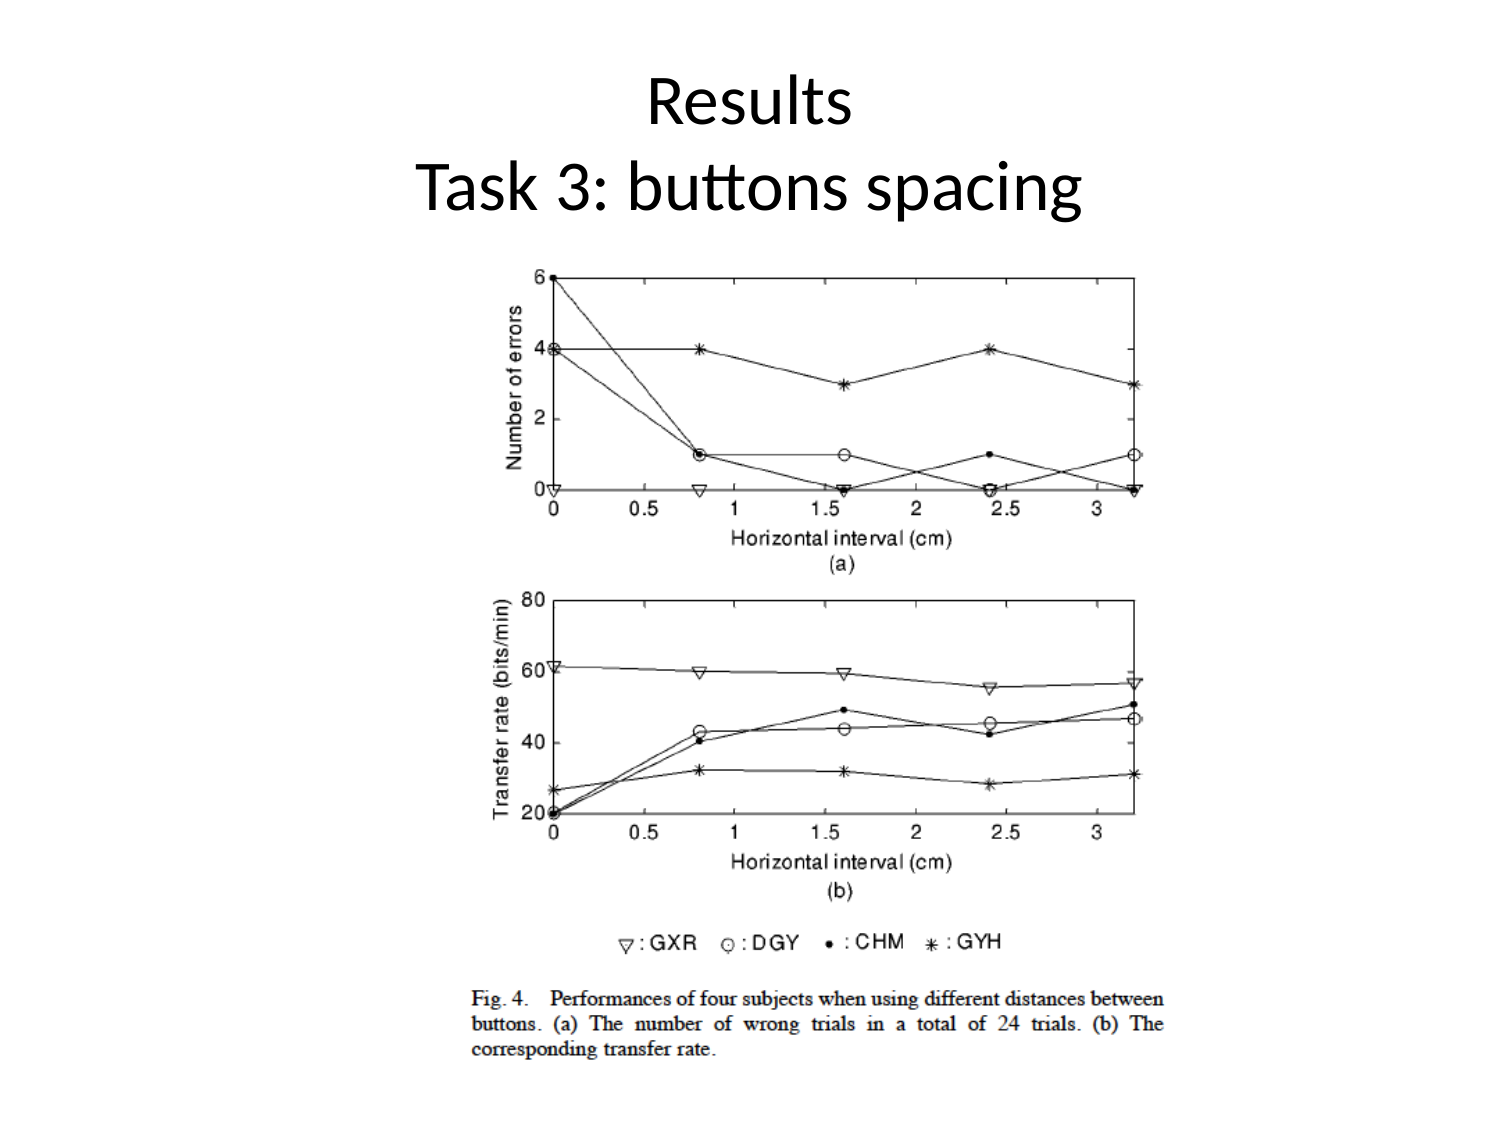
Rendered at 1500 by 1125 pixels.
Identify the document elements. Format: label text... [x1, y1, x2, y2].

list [408, 232, 1170, 1064]
title Results Task 3: buttons spacing [75, 45, 1425, 233]
